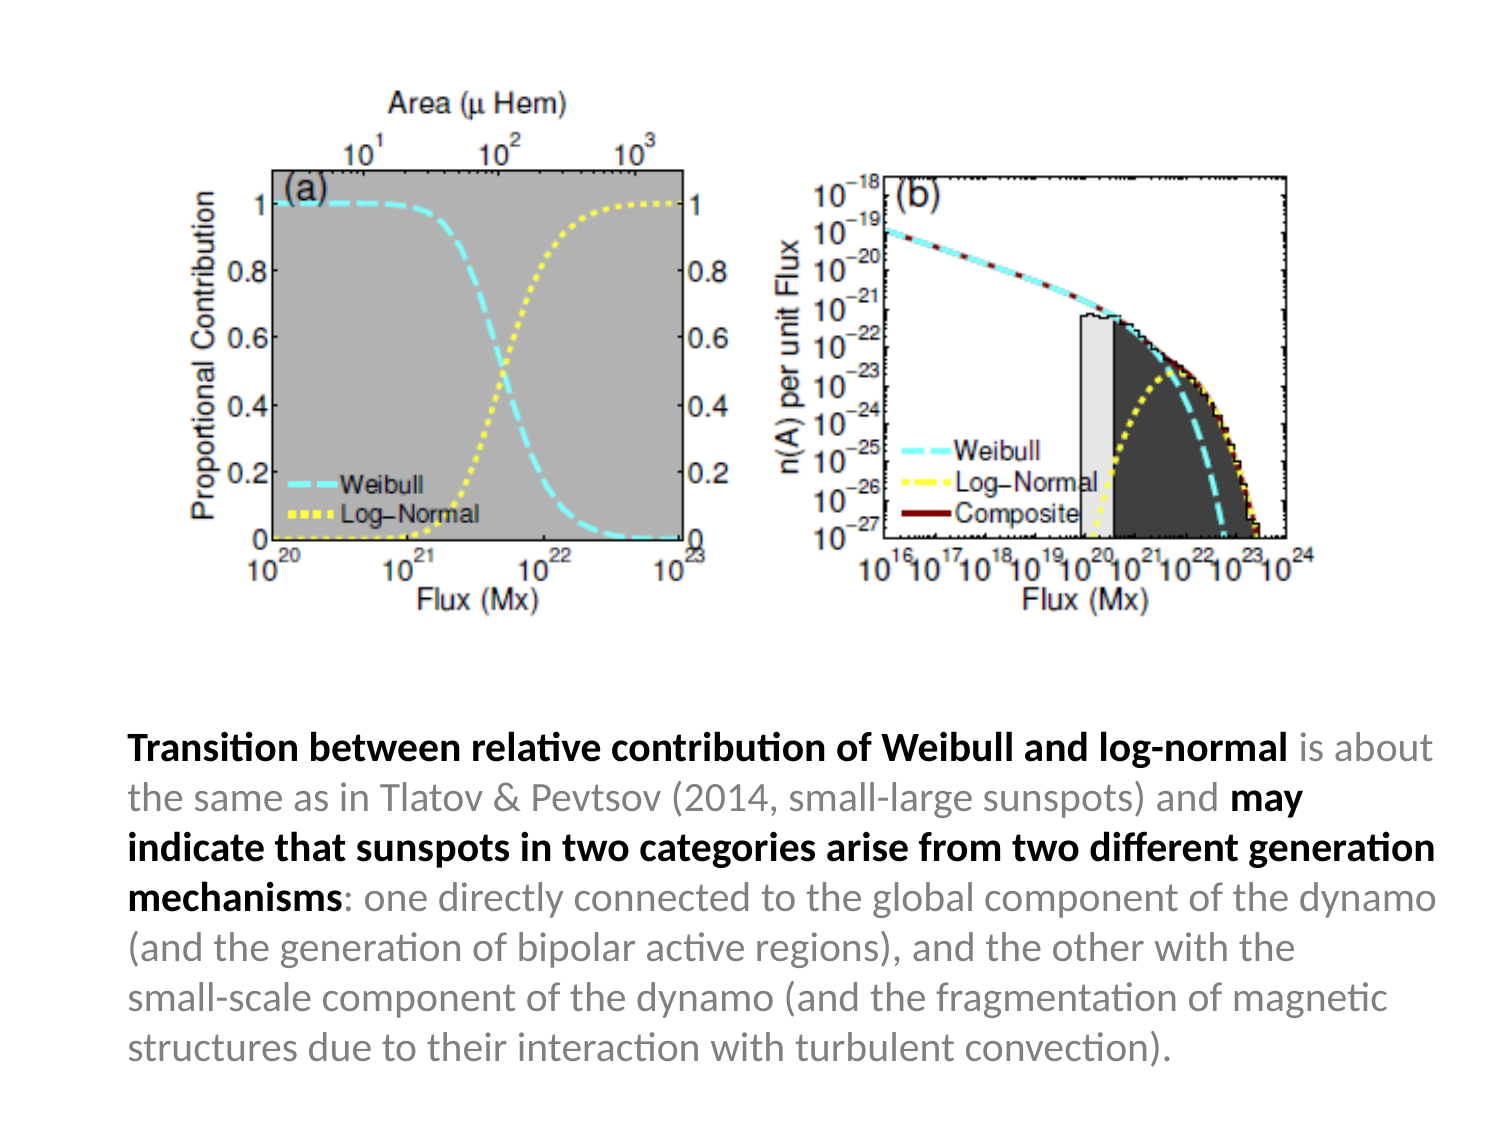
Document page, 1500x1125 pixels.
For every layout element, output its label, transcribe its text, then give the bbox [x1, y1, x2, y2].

picture [132, 62, 1326, 625]
text_box Transition between relative contribution of Weibull and log-normal is about the same as in Tlatov & Pevtsov (2014, small-large sunspots) and may indicate that sunspots in two categories arise from two different generation mechanisms: one directly connected to the global component of the dynamo (and the generation of bipolar active regions), and the other with the small-scale component of the dynamo (and the fragmentation of magnetic structures due to their interaction with turbulent convection). [112, 712, 1463, 1078]
